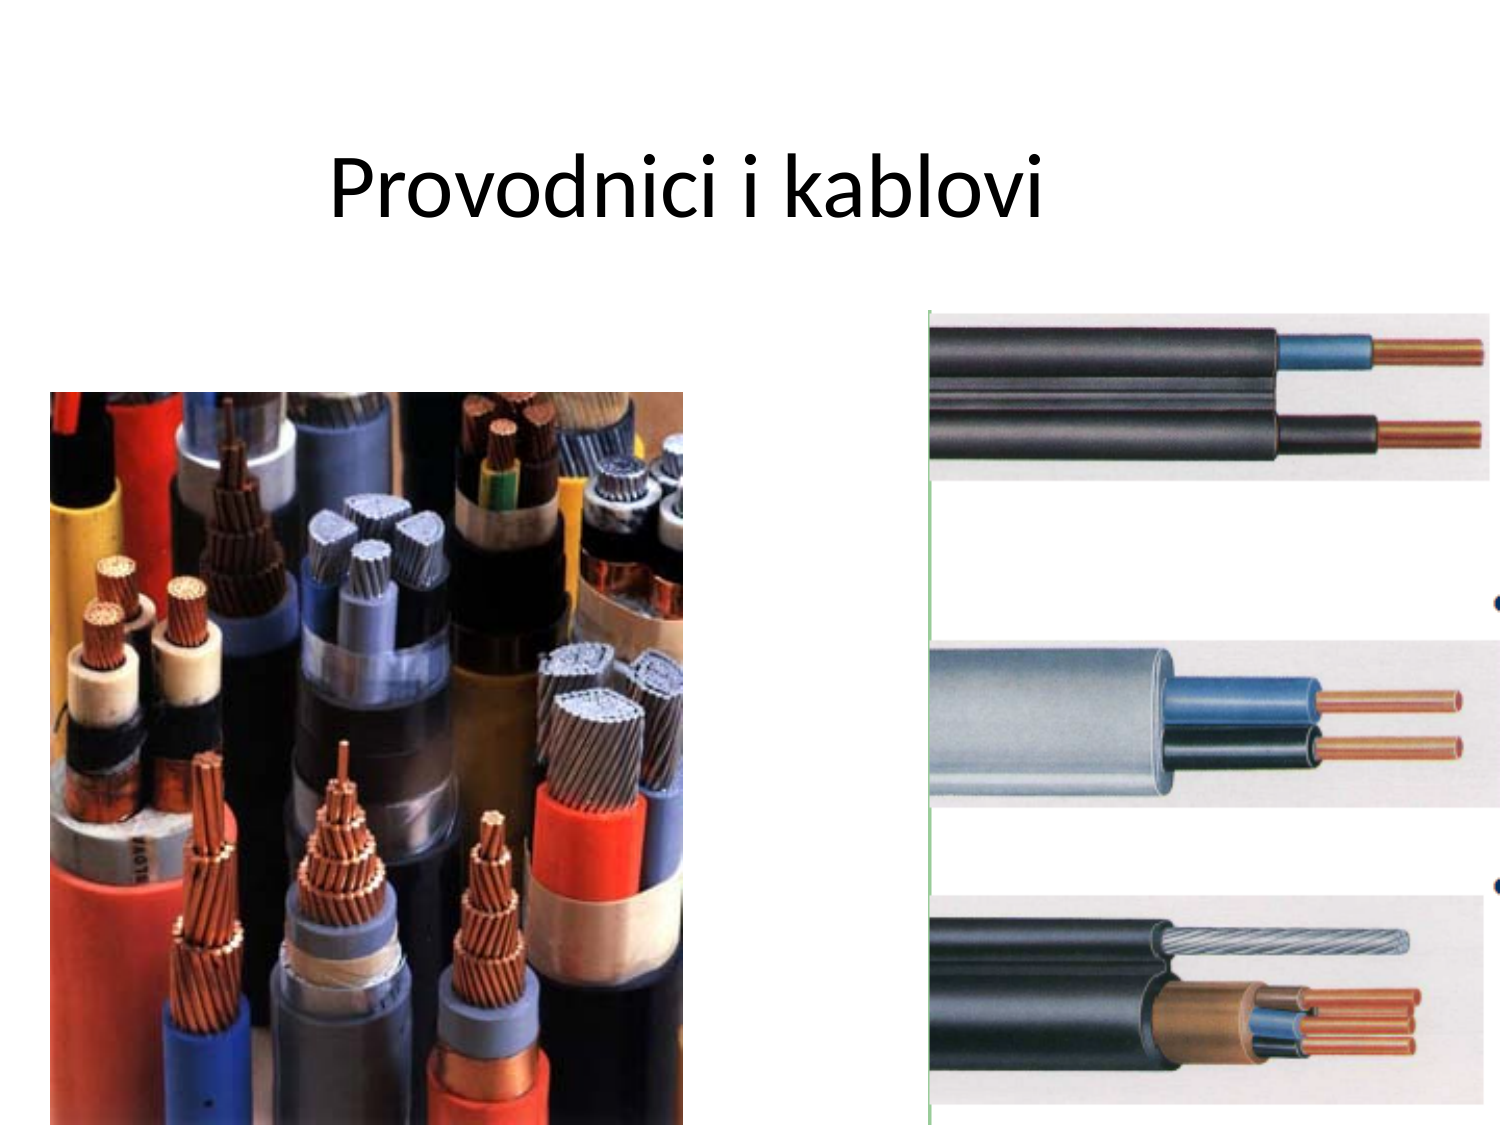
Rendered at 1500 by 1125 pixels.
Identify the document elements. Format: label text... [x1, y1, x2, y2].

picture [49, 391, 684, 1125]
title Provodnici i kablovi [112, 75, 1263, 288]
picture [928, 310, 1500, 1125]
